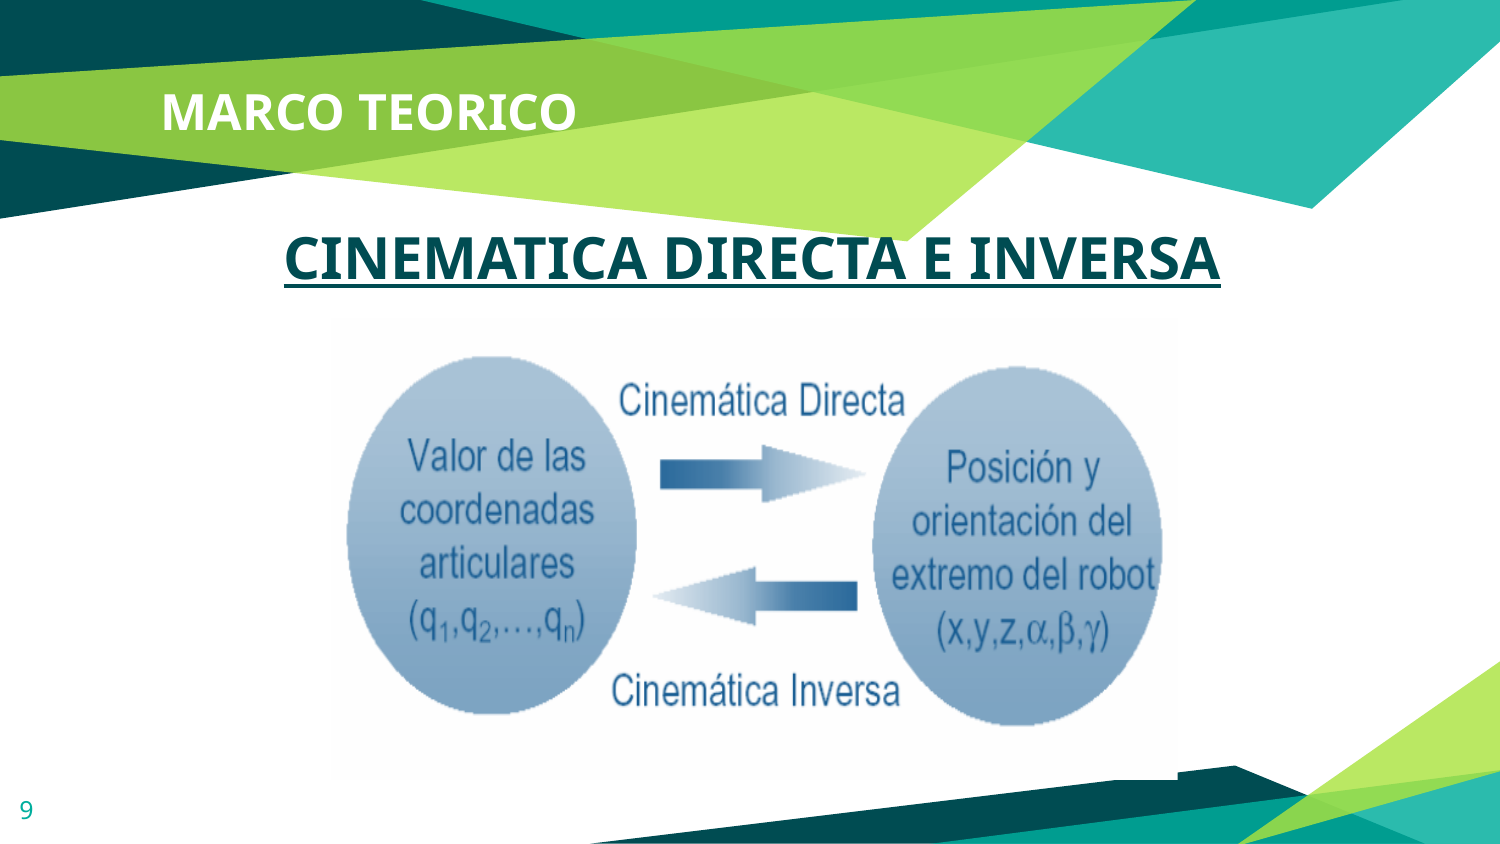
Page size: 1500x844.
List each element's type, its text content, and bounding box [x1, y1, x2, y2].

list CINEMATICA DIRECTA E INVERSA [266, 206, 1238, 311]
slide_number 9 [4, 779, 95, 844]
title MARCO TEORICO [145, 65, 1355, 206]
picture [326, 310, 1178, 780]
